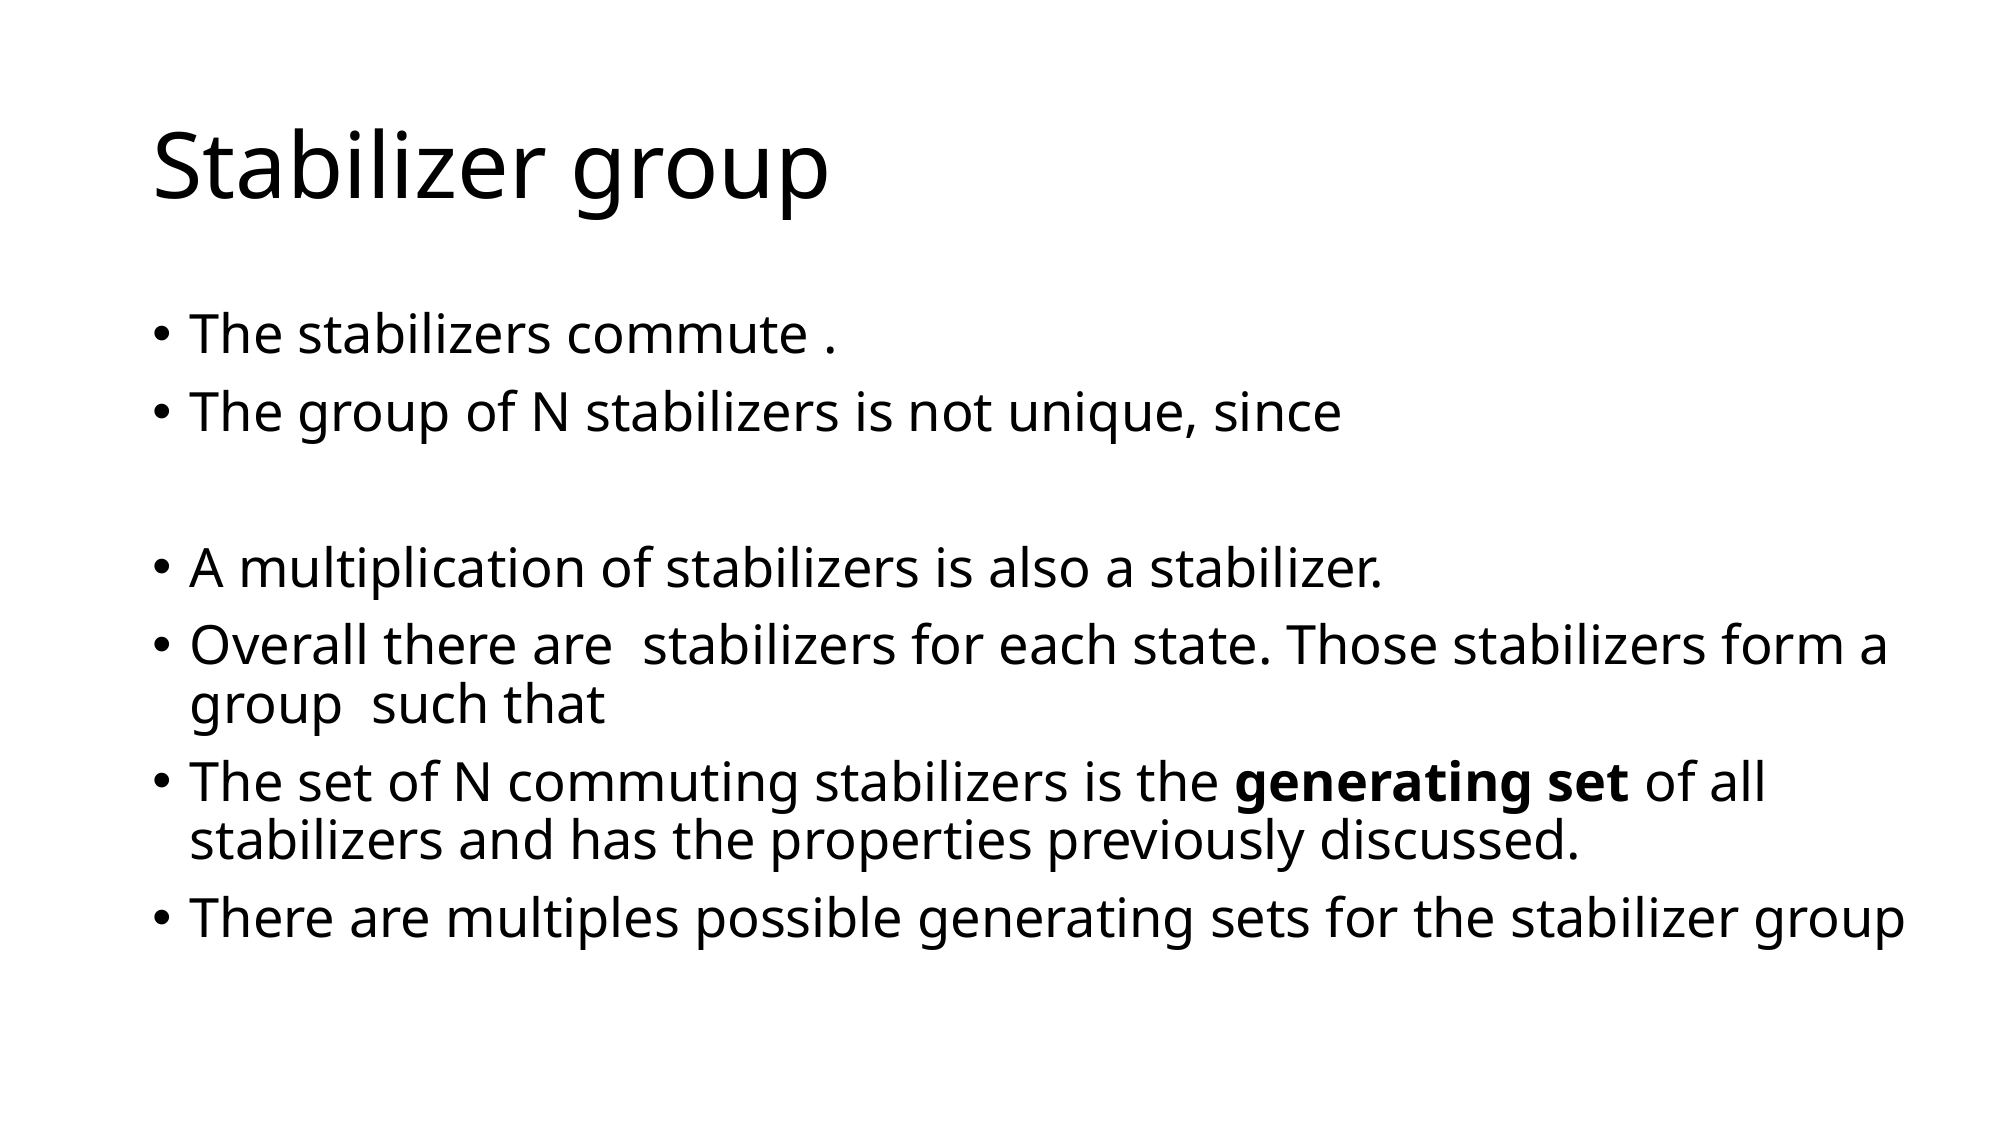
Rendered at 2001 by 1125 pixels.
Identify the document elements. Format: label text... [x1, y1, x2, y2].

title Stabilizer group [137, 59, 1863, 278]
